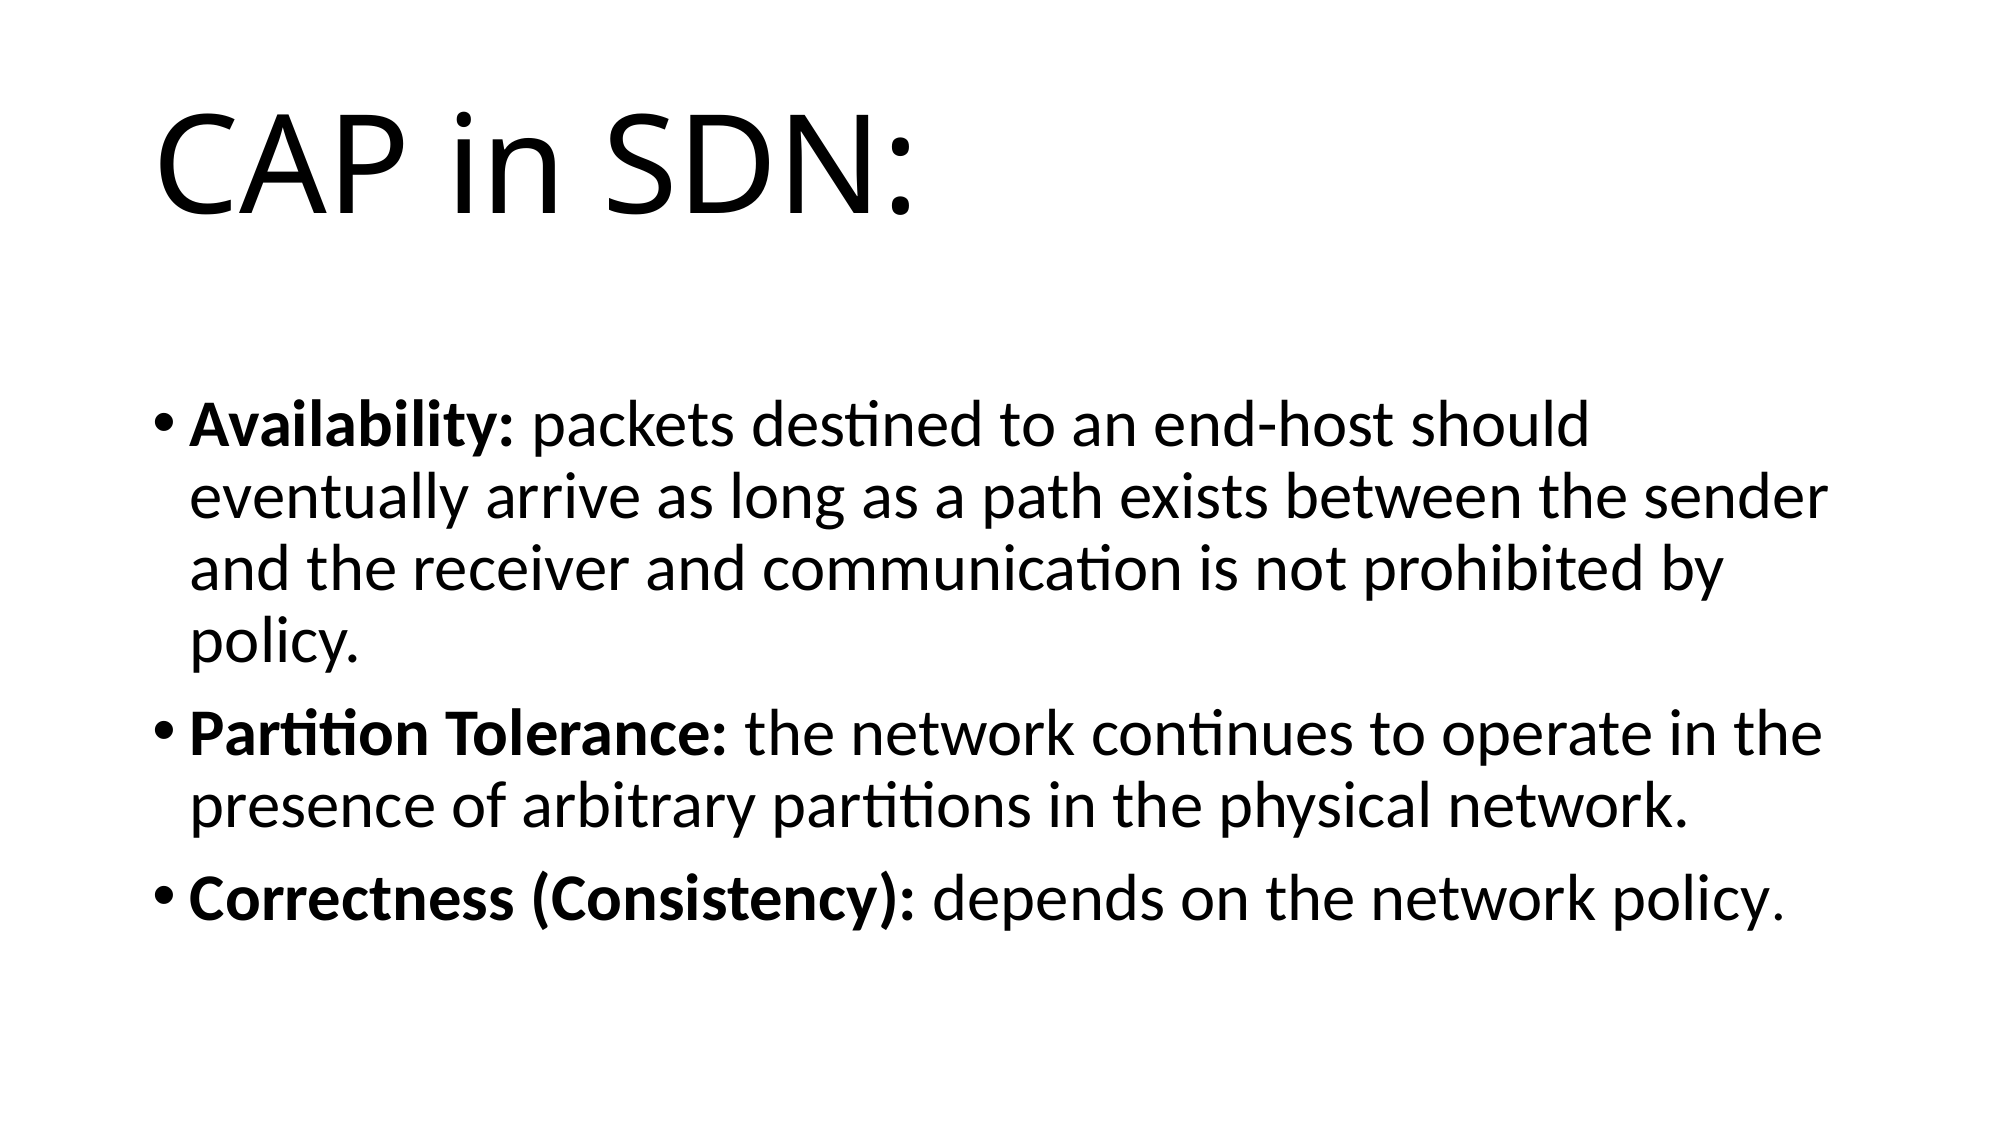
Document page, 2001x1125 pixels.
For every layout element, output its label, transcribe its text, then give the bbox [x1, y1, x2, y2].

title CAP in SDN: [137, 59, 1863, 278]
list Availability: packets destined to an end-host should eventually arrive as long as a path exists between the sender and the receiver and communication is not prohibited by policy. Partition Tolerance: the network continues to operate in the presence of arbitrary partitions in the physical network. Correctness (Consistency): depends on the network policy. [137, 381, 1863, 1096]
